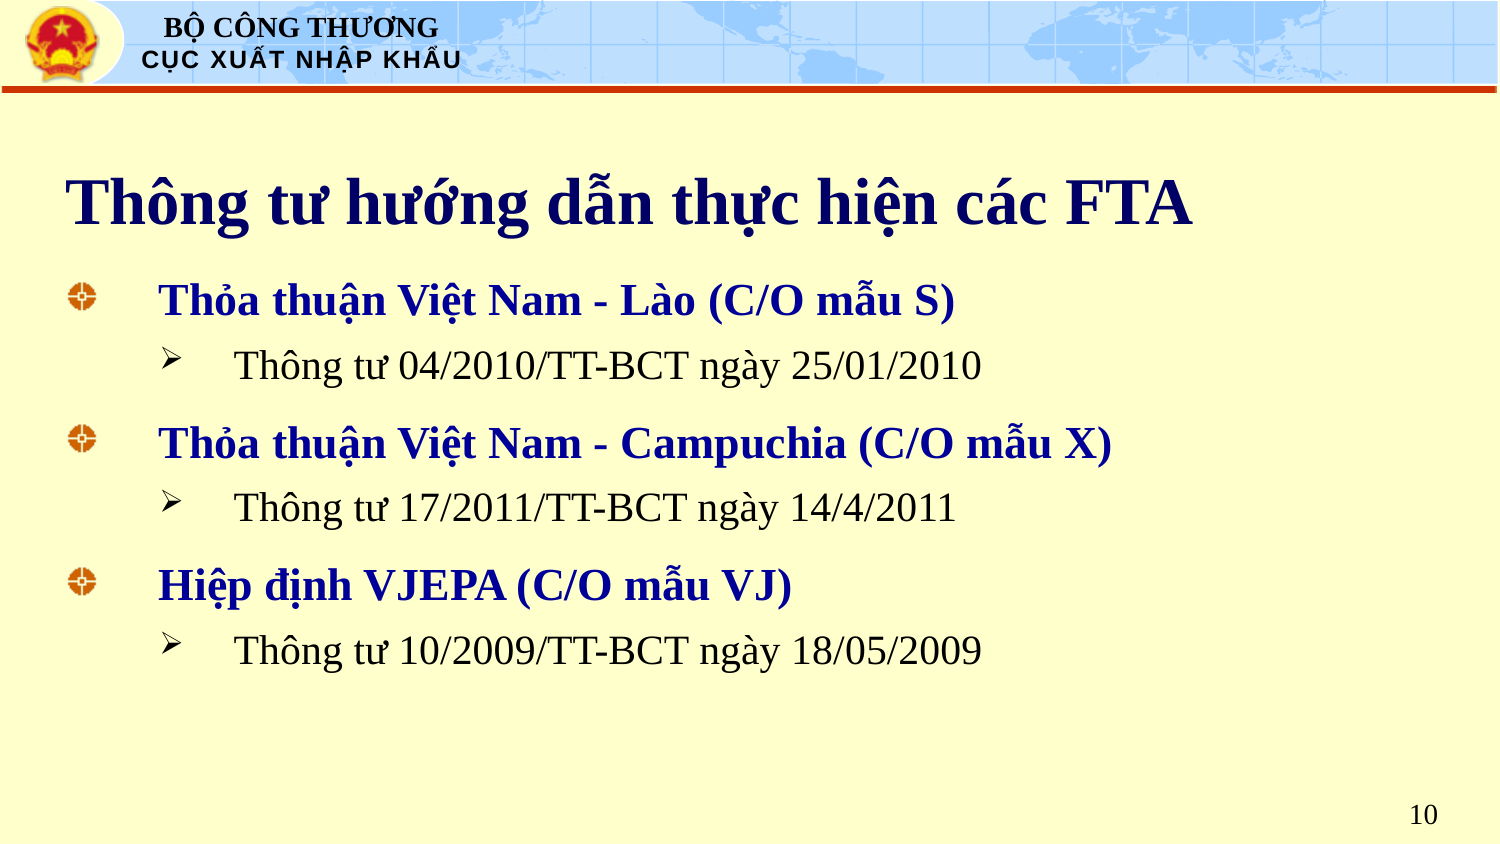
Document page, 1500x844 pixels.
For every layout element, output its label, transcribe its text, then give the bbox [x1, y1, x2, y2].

picture [24, 5, 100, 83]
list Thỏa thuận Việt Nam - Lào (C/O mẫu S) Thông tư 04/2010/TT-BCT ngày 25/01/2010 Thỏa thuận Việt Nam - Campuchia (C/O mẫu X) Thông tư 17/2011/TT-BCT ngày 14/4/2011 Hiệp định VJEPA (C/O mẫu VJ) Thông tư 10/2009/TT-BCT ngày 18/05/2009 [50, 262, 1463, 797]
slide_number 10 [1074, 797, 1454, 831]
title Thông tư hướng dẫn thực hiện các FTA [50, 96, 1454, 260]
picture [1, 86, 1497, 93]
picture [65, 423, 98, 456]
picture [65, 281, 98, 314]
picture [65, 566, 98, 599]
